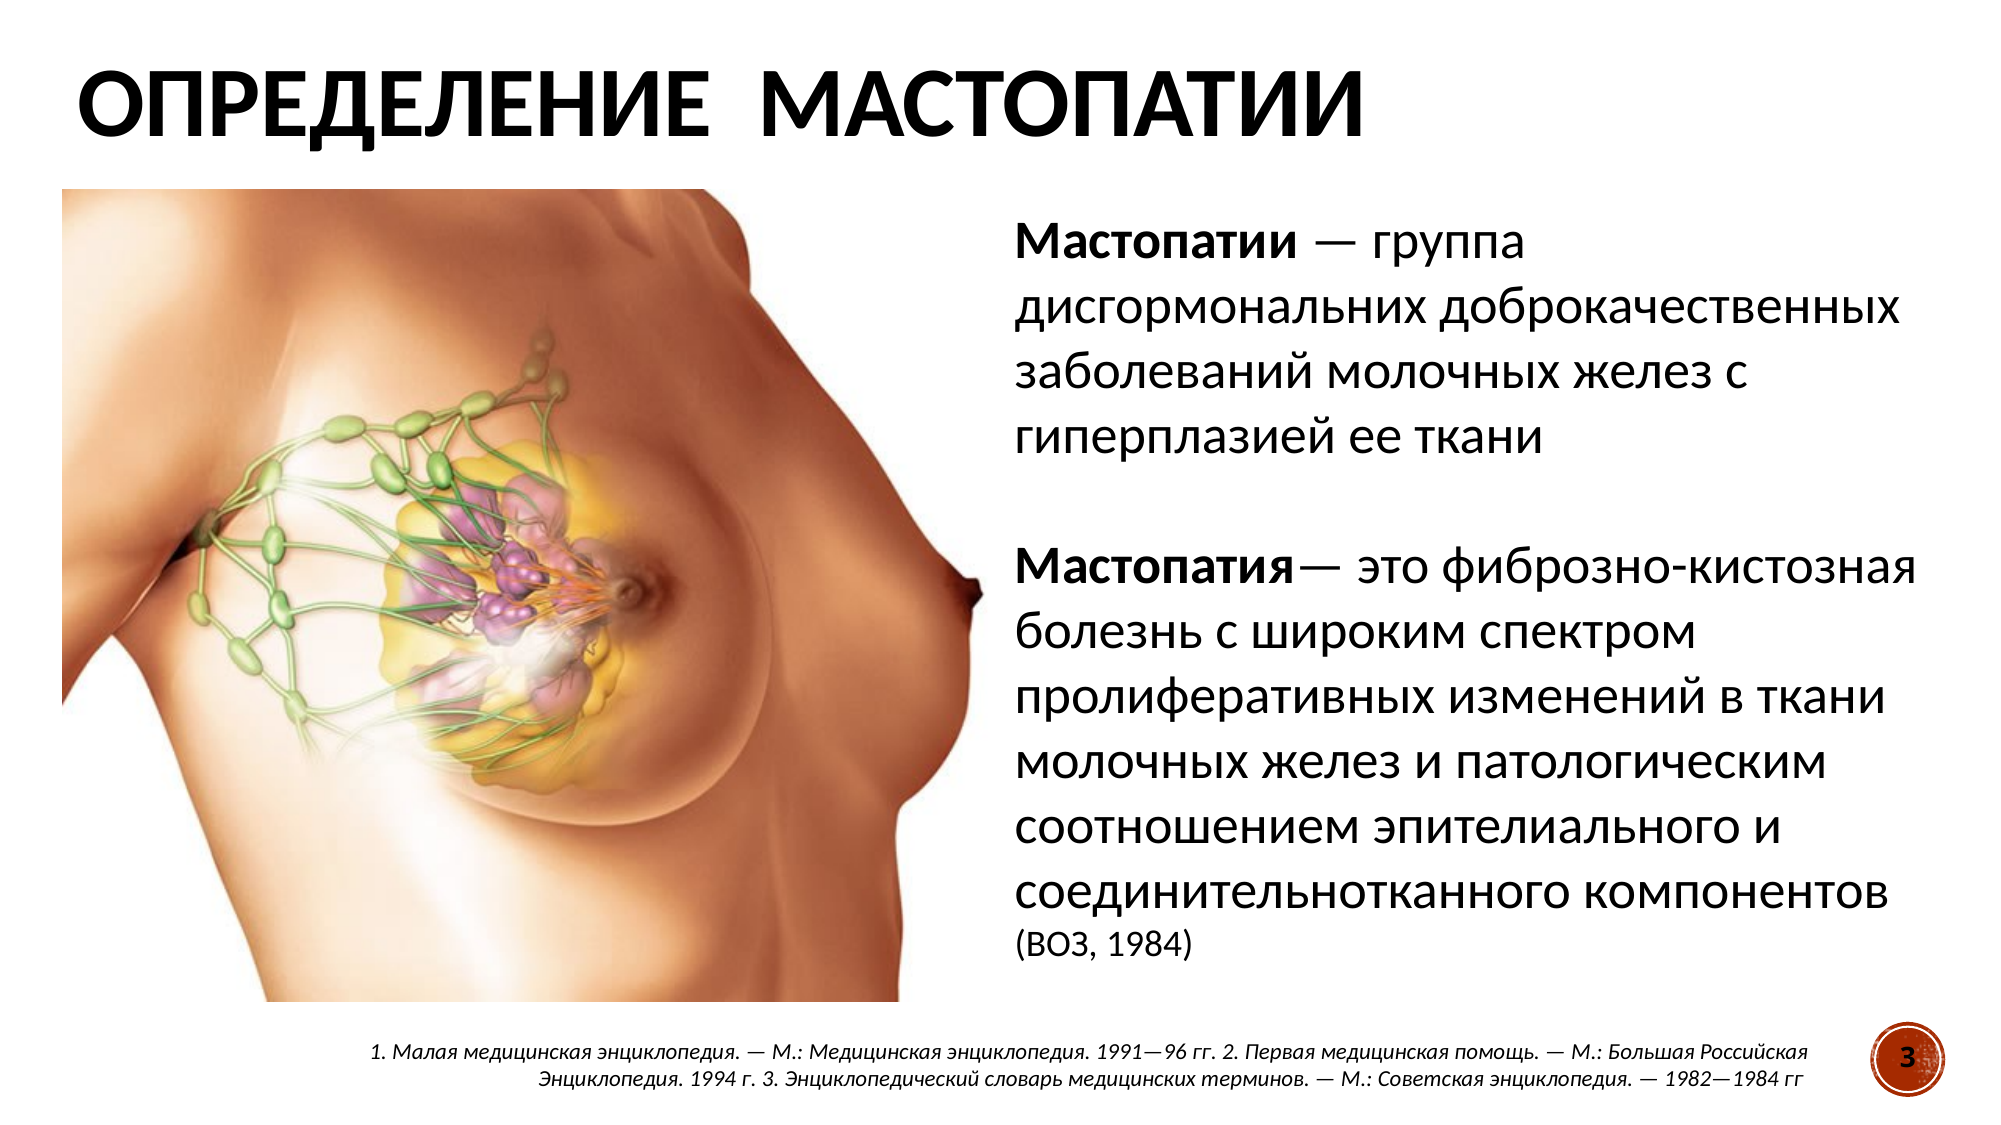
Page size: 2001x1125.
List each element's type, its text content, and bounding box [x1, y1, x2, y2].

picture [62, 189, 1000, 1002]
text_box ОПРЕДЕЛЕНИЕ МАСТОПАТИИ [62, 28, 1665, 170]
slide_number 3 [1855, 1028, 1961, 1089]
text_box 1. Малая медицинская энциклопедия. — М.: Медицинская энциклопедия. 1991—96 гг. 2. Первая медицинская помощь. — М.: Большая Российская Энциклопедия. 1994 г. 3. Энциклопедический словарь медицинских терминов. — М.: Советская энциклопедия. — 1982—1984 гг [268, 1028, 1826, 1099]
text_box Мастопатии — группа дисгормональних доброкачественных заболеваний молочных желез с гиперплазией ее ткани Мастопатия— это фиброзно-кистозная болезнь с широким спектром пролиферативных изменений в ткани молочных желез и патологическим соотношением эпителиального и соединительнотканного компонентов (ВОЗ, 1984) [1001, 196, 1961, 972]
